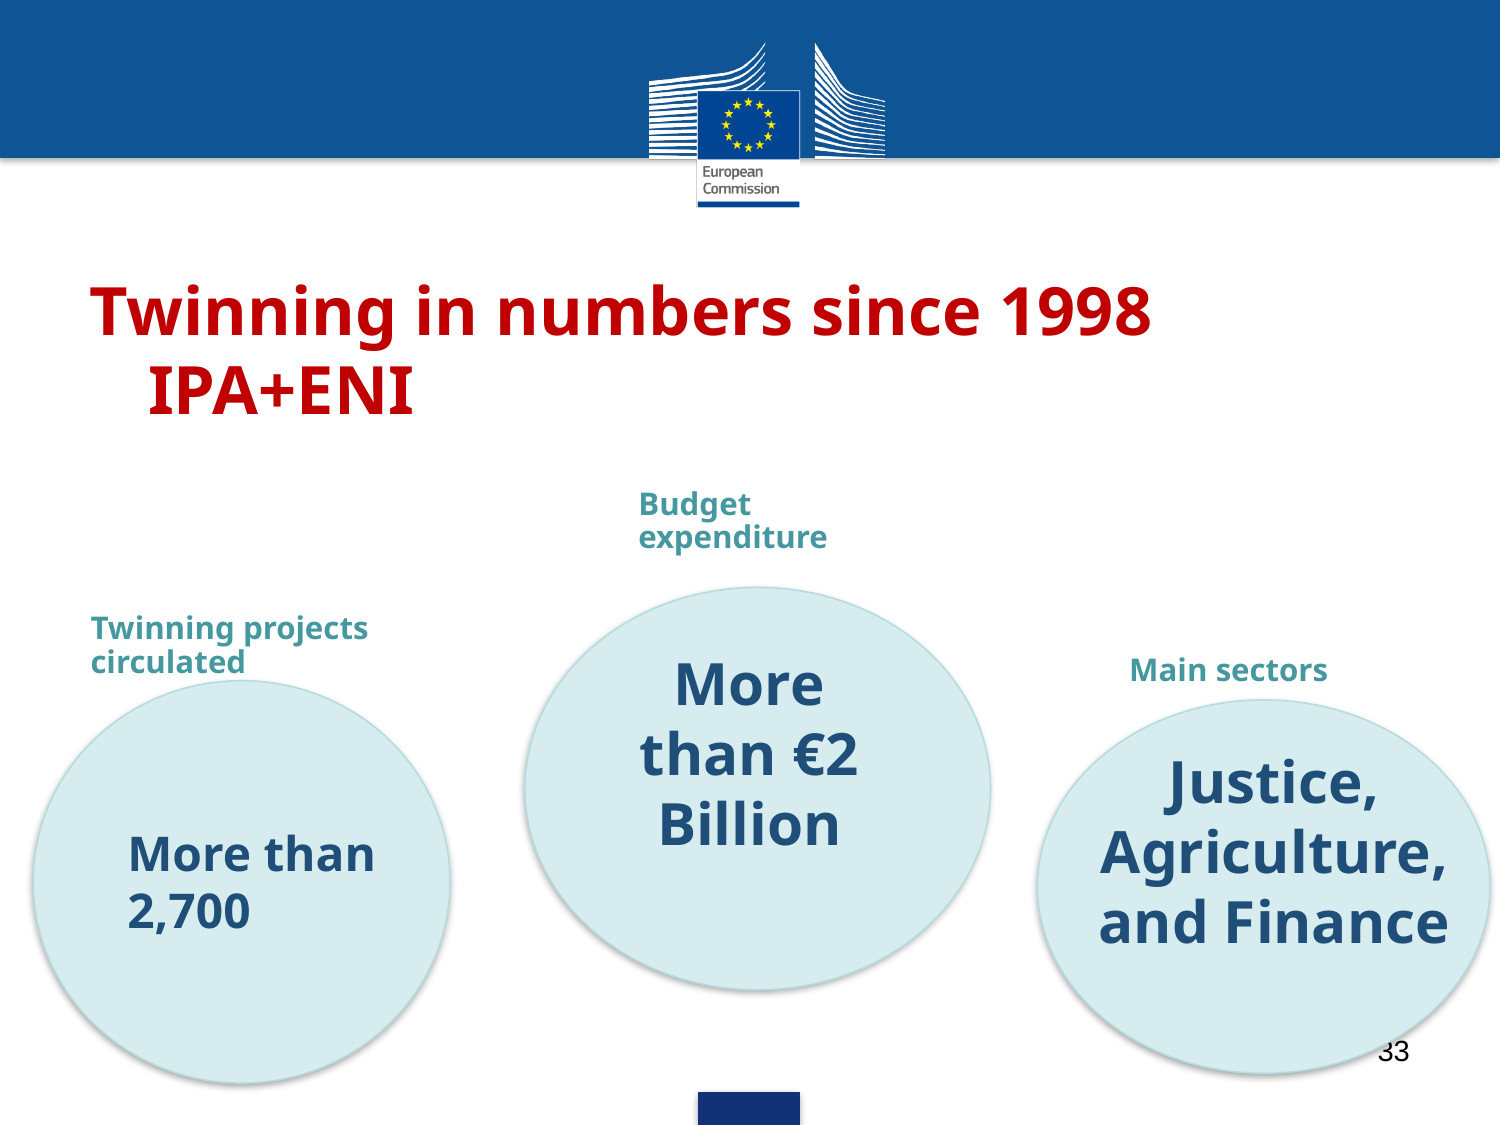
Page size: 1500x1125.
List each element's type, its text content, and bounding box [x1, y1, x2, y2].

text_box More than €2 Billion [599, 639, 899, 865]
text_box More than 2,700 [112, 816, 420, 946]
text_box Budget expenditure [635, 425, 864, 619]
text_box [524, 609, 991, 990]
text_box Main sectors [1126, 574, 1404, 769]
text_box [33, 681, 451, 1084]
slide_number 33 [1074, 1024, 1426, 1103]
picture [649, 42, 885, 208]
text_box [1057, 963, 1471, 1074]
text_box [1037, 830, 1048, 943]
text_box Twinning projects circulated [87, 575, 420, 681]
title Twinning in numbers since 1998 IPA+ENI [74, 271, 1425, 425]
text_box Justice, Agriculture, and Finance [1048, 737, 1500, 963]
